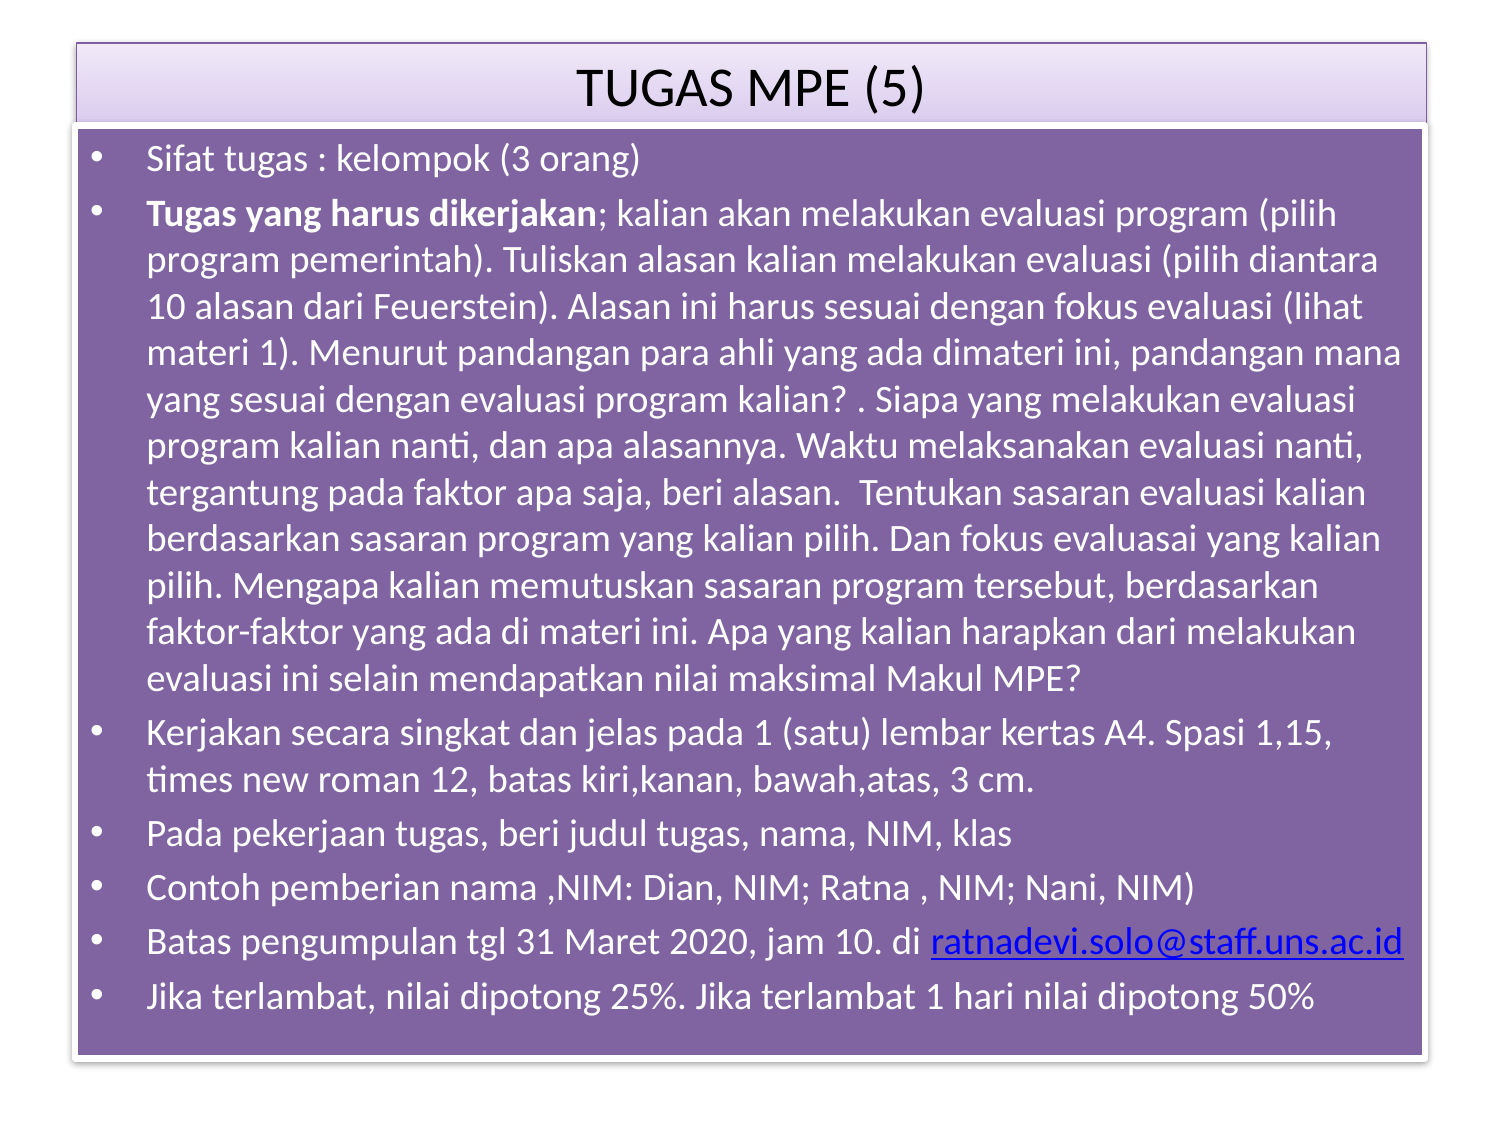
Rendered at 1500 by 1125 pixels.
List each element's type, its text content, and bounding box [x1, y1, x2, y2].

title TUGAS MPE (5) [76, 42, 1427, 121]
list Sifat tugas : kelompok (3 orang) Tugas yang harus dikerjakan; kalian akan melakukan evaluasi program (pilih program pemerintah). Tuliskan alasan kalian melakukan evaluasi (pilih diantara 10 alasan dari Feuerstein). Alasan ini harus sesuai dengan fokus evaluasi (lihat materi 1). Menurut pandangan para ahli yang ada dimateri ini, pandangan mana yang sesuai dengan evaluasi program kalian? . Siapa yang melakukan evaluasi program kalian nanti, dan apa alasannya. Waktu melaksanakan evaluasi nanti, tergantung pada faktor apa saja, beri alasan. Tentukan sasaran evaluasi kalian berdasarkan sasaran program yang kalian pilih. Dan fokus evaluasai yang kalian pilih. Mengapa kalian memutuskan sasaran program tersebut, berdasarkan faktor-faktor yang ada di materi ini. Apa yang kalian harapkan dari melakukan evaluasi ini selain mendapatkan nilai maksimal Makul MPE? Kerjakan secara singkat dan jelas pada 1 (satu) lembar kertas A4. Spasi 1,15, times new roman 12, batas kiri,kanan, bawah,atas, 3 cm. Pada pekerjaan tugas, beri judul tugas, nama, NIM, klas Contoh pemberian nama ,NIM: Dian, NIM; Ratna , NIM; Nani, NIM) Batas pengumpulan tgl 31 Maret 2020, jam 10. di ratnadevi.solo@staff.uns.ac.id Jika terlambat, nilai dipotong 25%. Jika terlambat 1 hari nilai dipotong 50% [72, 122, 1428, 1062]
